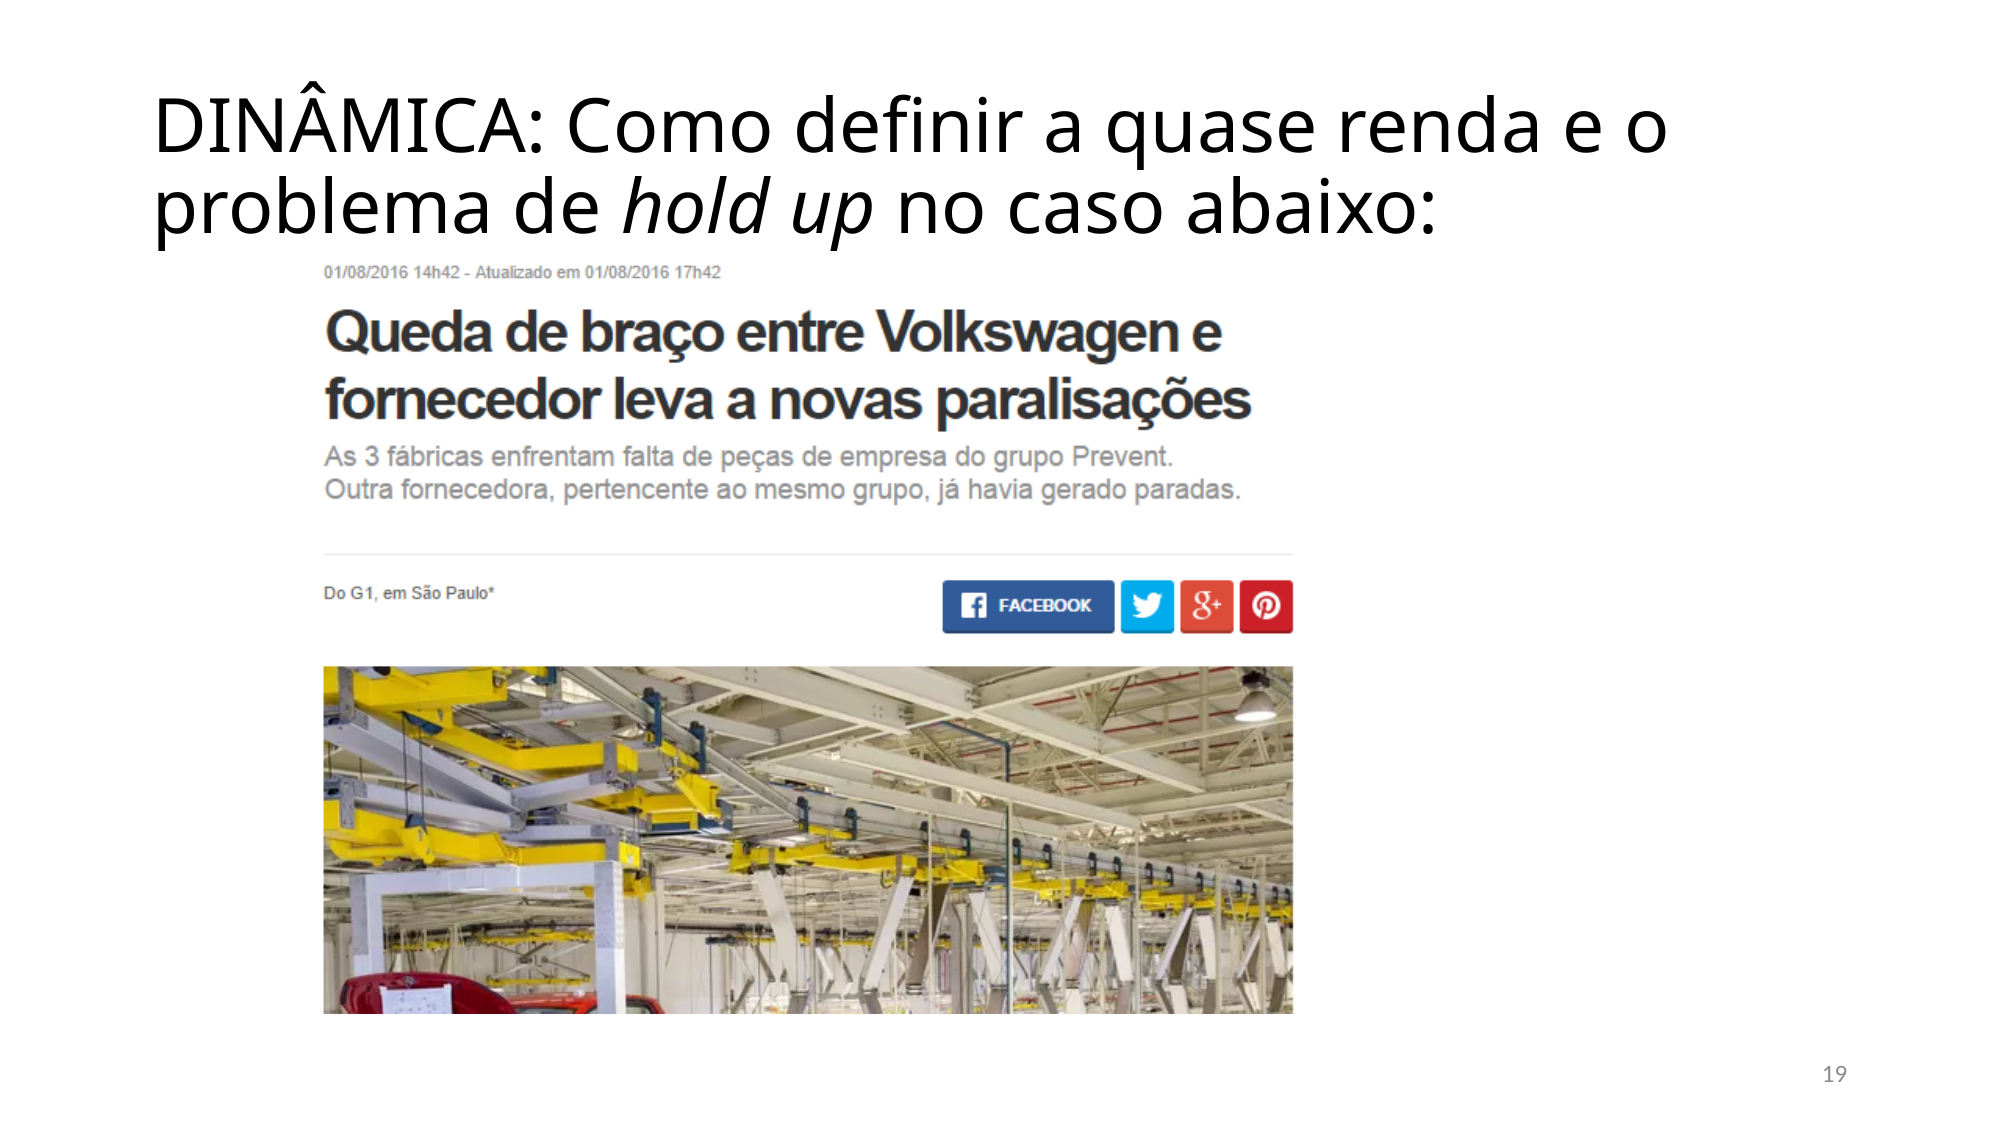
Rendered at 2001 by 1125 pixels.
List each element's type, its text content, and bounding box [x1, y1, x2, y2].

slide_number 19 [1412, 1042, 1863, 1103]
title DINÂMICA: Como definir a quase renda e o problema de hold up no caso abaixo: [137, 59, 1863, 278]
picture [291, 255, 1312, 1014]
